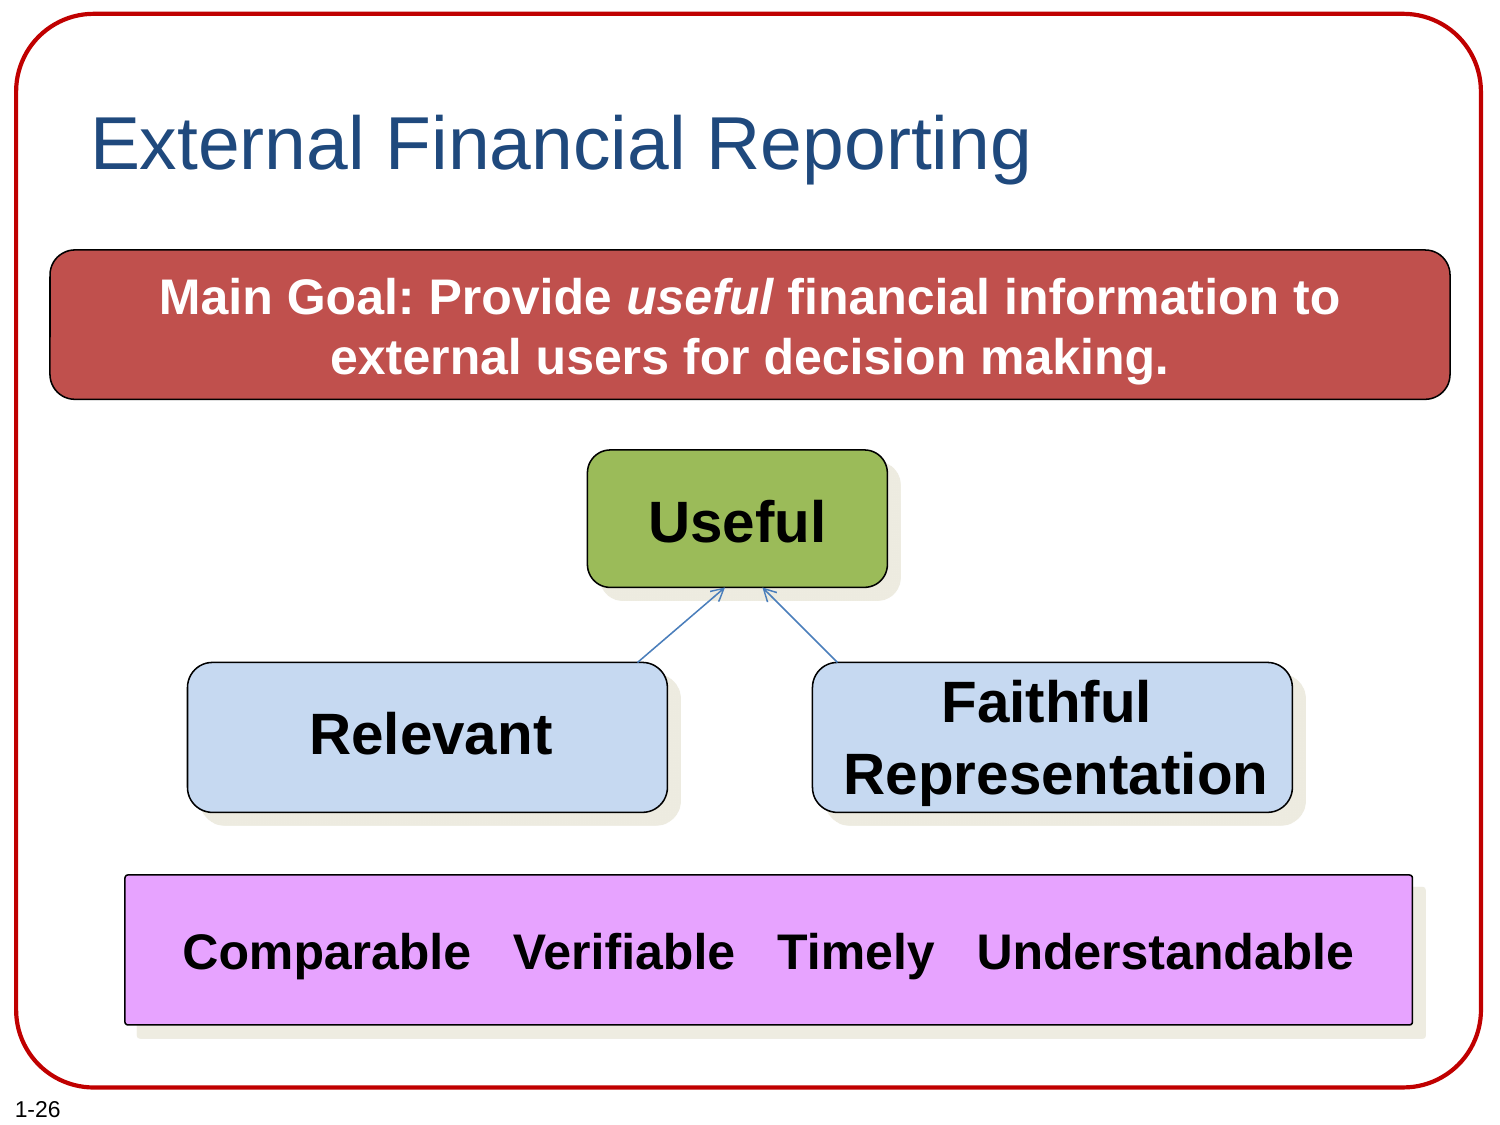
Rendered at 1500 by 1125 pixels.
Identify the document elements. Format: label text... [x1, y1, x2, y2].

text_box Faithful Representation [812, 664, 1293, 813]
text_box Faithful Representation [835, 660, 1277, 802]
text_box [637, 587, 726, 663]
title External Financial Reporting [74, 45, 1426, 233]
text_box Main Goal: Provide useful financial information to external users for decision making. [49, 249, 1451, 400]
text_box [762, 587, 838, 663]
text_box Relevant [187, 662, 668, 813]
text_box Comparable Verifiable Timely Understandable [124, 874, 1413, 1025]
text_box Relevant [210, 660, 652, 802]
text_box Useful [587, 449, 888, 588]
